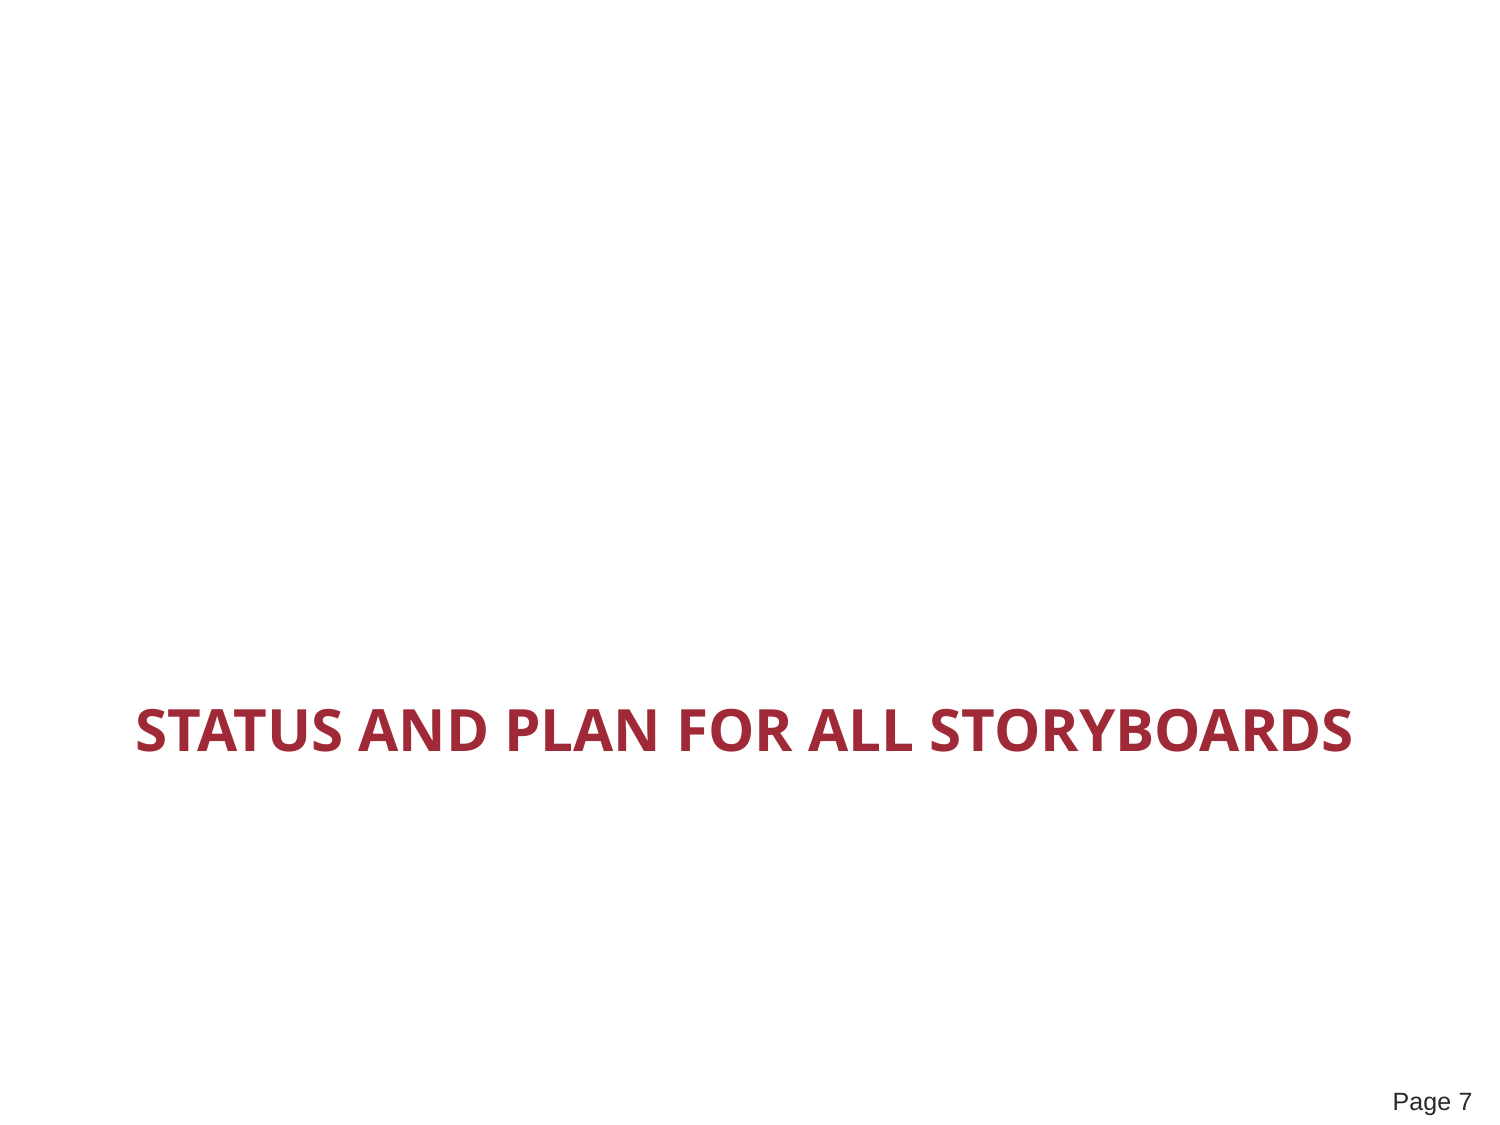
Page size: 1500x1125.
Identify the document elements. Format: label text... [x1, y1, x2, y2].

title Status and Plan for all Storyboards [135, 575, 1411, 764]
